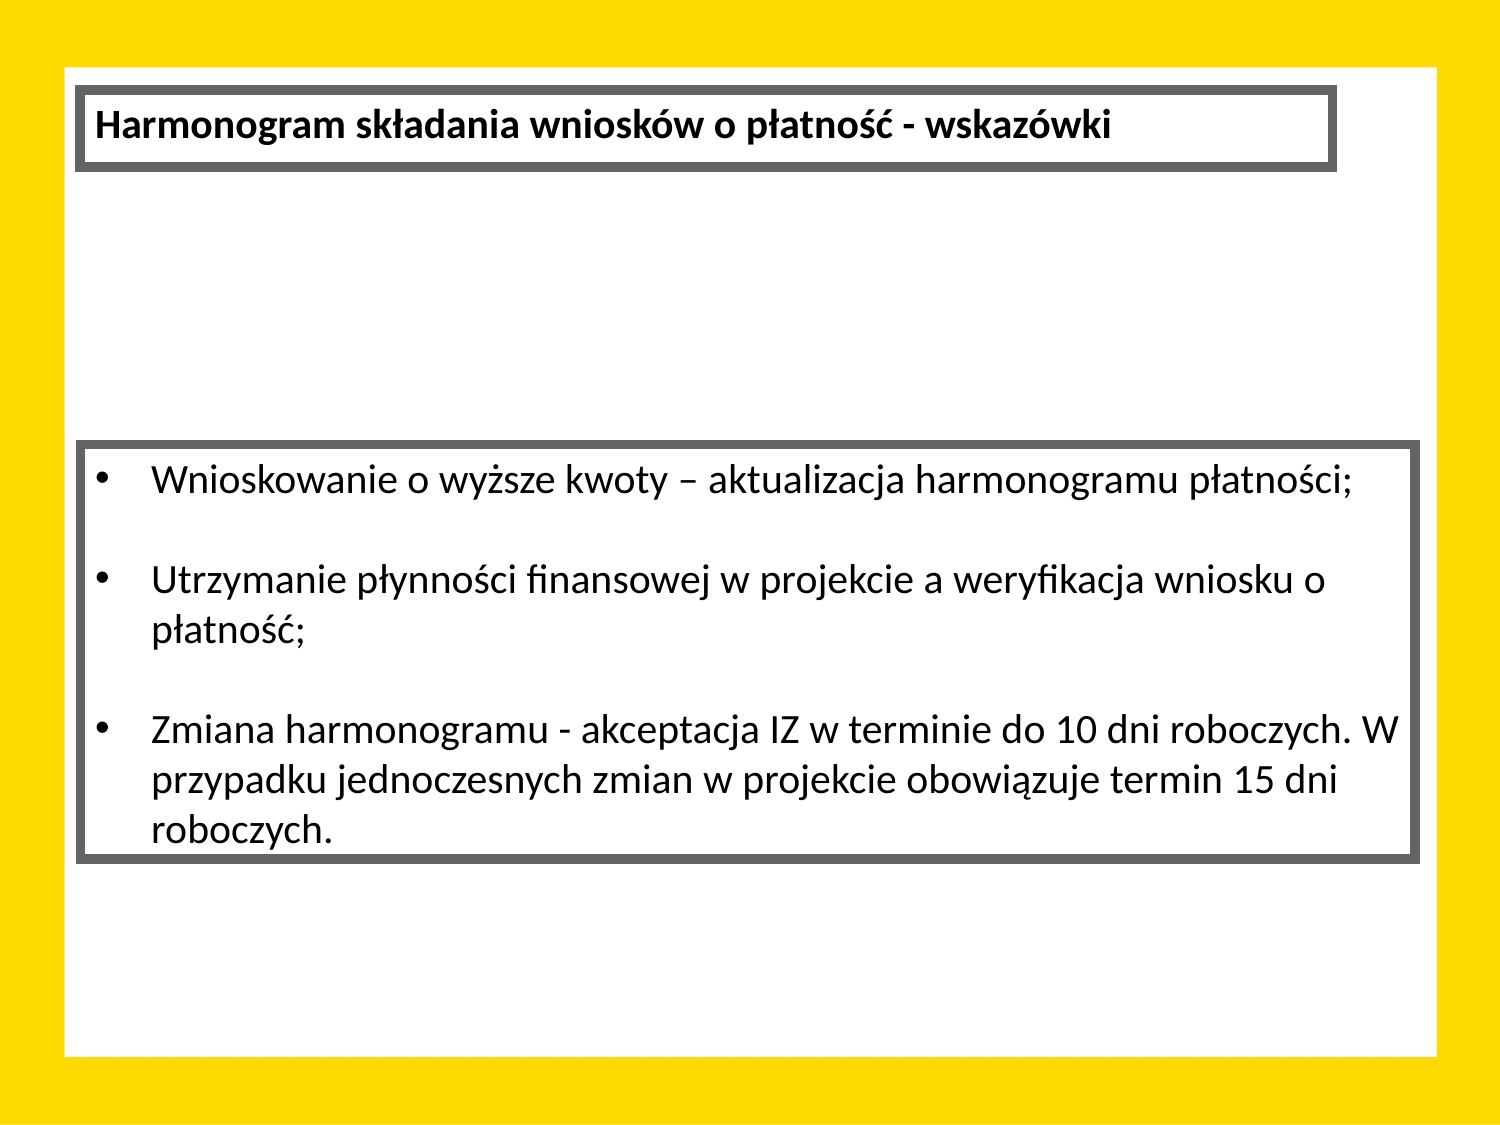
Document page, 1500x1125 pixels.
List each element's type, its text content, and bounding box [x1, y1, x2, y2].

text_box Harmonogram składania wniosków o płatność - wskazówki [80, 89, 1333, 168]
picture [0, 0, 1500, 1125]
text_box Wnioskowanie o wyższe kwoty – aktualizacja harmonogramu płatności; Utrzymanie płynności finansowej w projekcie a weryfikacja wniosku o płatność; Zmiana harmonogramu - akceptacja IZ w terminie do 10 dni roboczych. W przypadku jednoczesnych zmian w projekcie obowiązuje termin 15 dni roboczych. [80, 444, 1415, 860]
